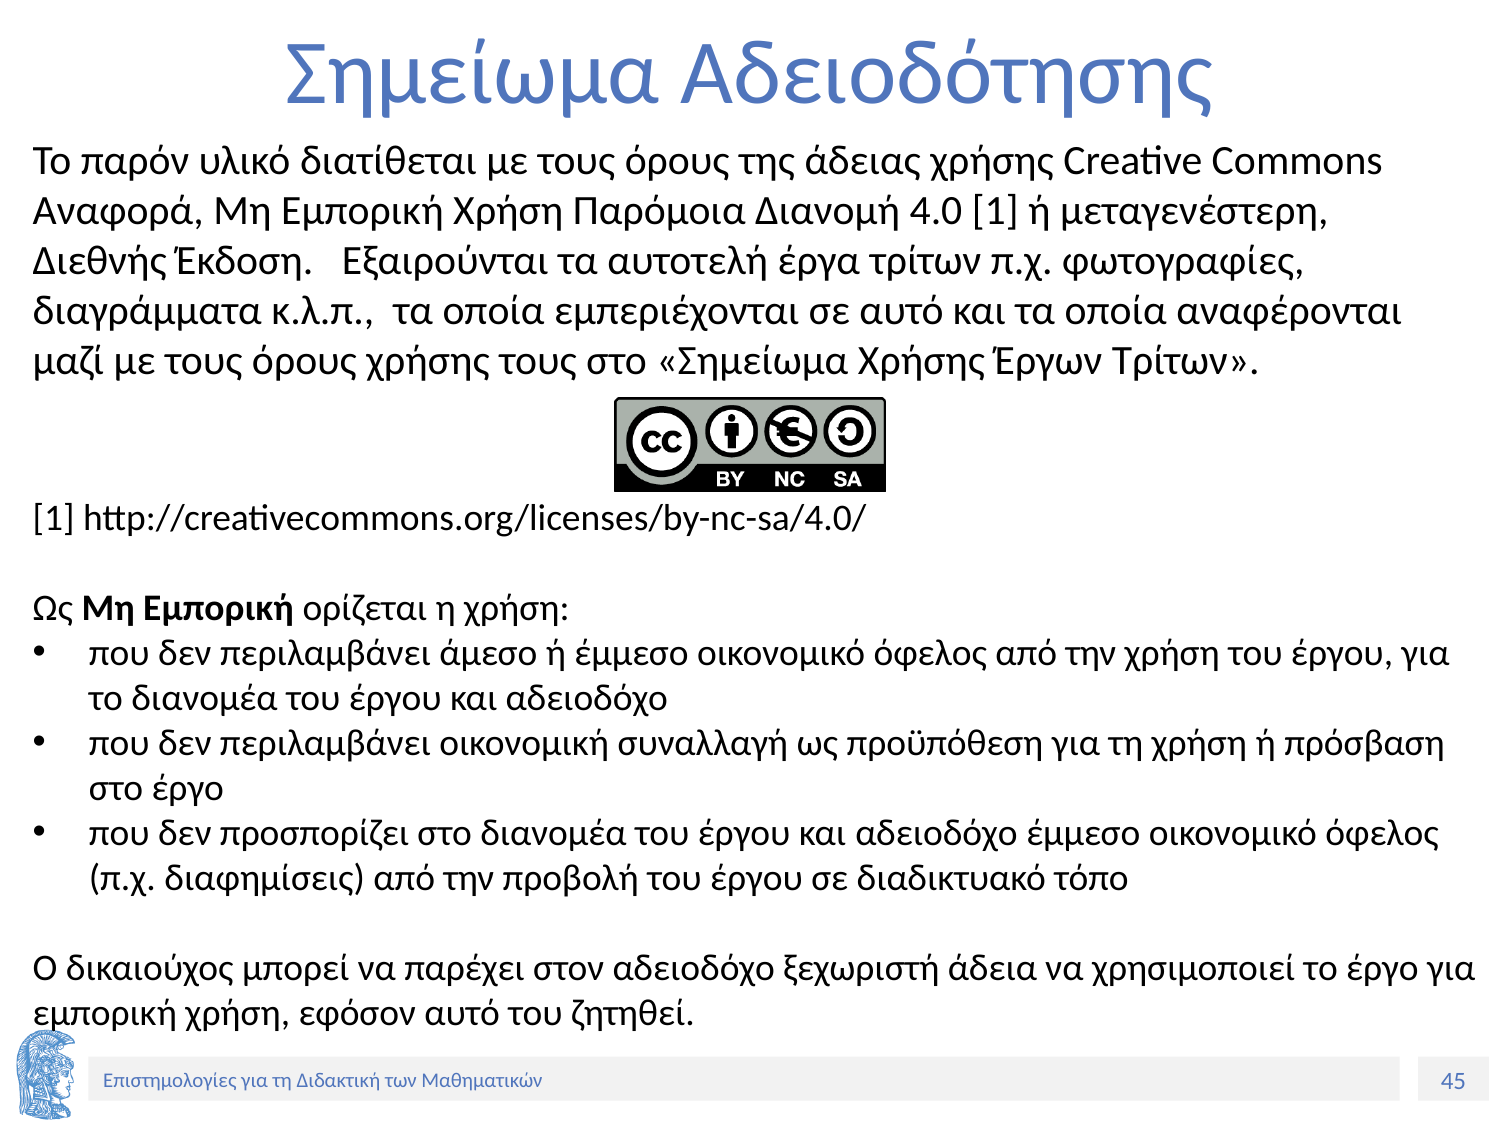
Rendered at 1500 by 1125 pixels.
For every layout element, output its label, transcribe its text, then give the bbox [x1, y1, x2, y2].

picture [9, 1026, 81, 1120]
picture [614, 396, 886, 492]
list Το παρόν υλικό διατίθεται με τους όρους της άδειας χρήσης Creative Commons Αναφορά, Μη Εμπορική Χρήση Παρόμοια Διανομή 4.0 [1] ή μεταγενέστερη, Διεθνής Έκδοση. Εξαιρούνται τα αυτοτελή έργα τρίτων π.χ. φωτογραφίες, διαγράμματα κ.λ.π., τα οποία εμπεριέχονται σε αυτό και τα οποία αναφέρονται μαζί με τους όρους χρήσης τους στο «Σημείωμα Χρήσης Έργων Τρίτων». [17, 125, 1483, 362]
text_box [1] http://creativecommons.org/licenses/by-nc-sa/4.0/ Ως Μη Εμπορική ορίζεται η χρήση: που δεν περιλαμβάνει άμεσο ή έμμεσο οικονομικό όφελος από την χρήση του έργου, για το διανομέα του έργου και αδειοδόχο που δεν περιλαμβάνει οικονομική συναλλαγή ως προϋπόθεση για τη χρήση ή πρόσβαση στο έργο που δεν προσπορίζει στο διανομέα του έργου και αδειοδόχο έμμεσο οικονομικό όφελος (π.χ. διαφημίσεις) από την προβολή του έργου σε διαδικτυακό τόπο Ο δικαιούχος μπορεί να παρέχει στον αδειοδόχο ξεχωριστή άδεια να χρησιμοποιεί το έργο για εμπορική χρήση, εφόσον αυτό του ζητηθεί. [17, 479, 1500, 1047]
title Σημείωμα Αδειοδότησης [75, 0, 1425, 125]
